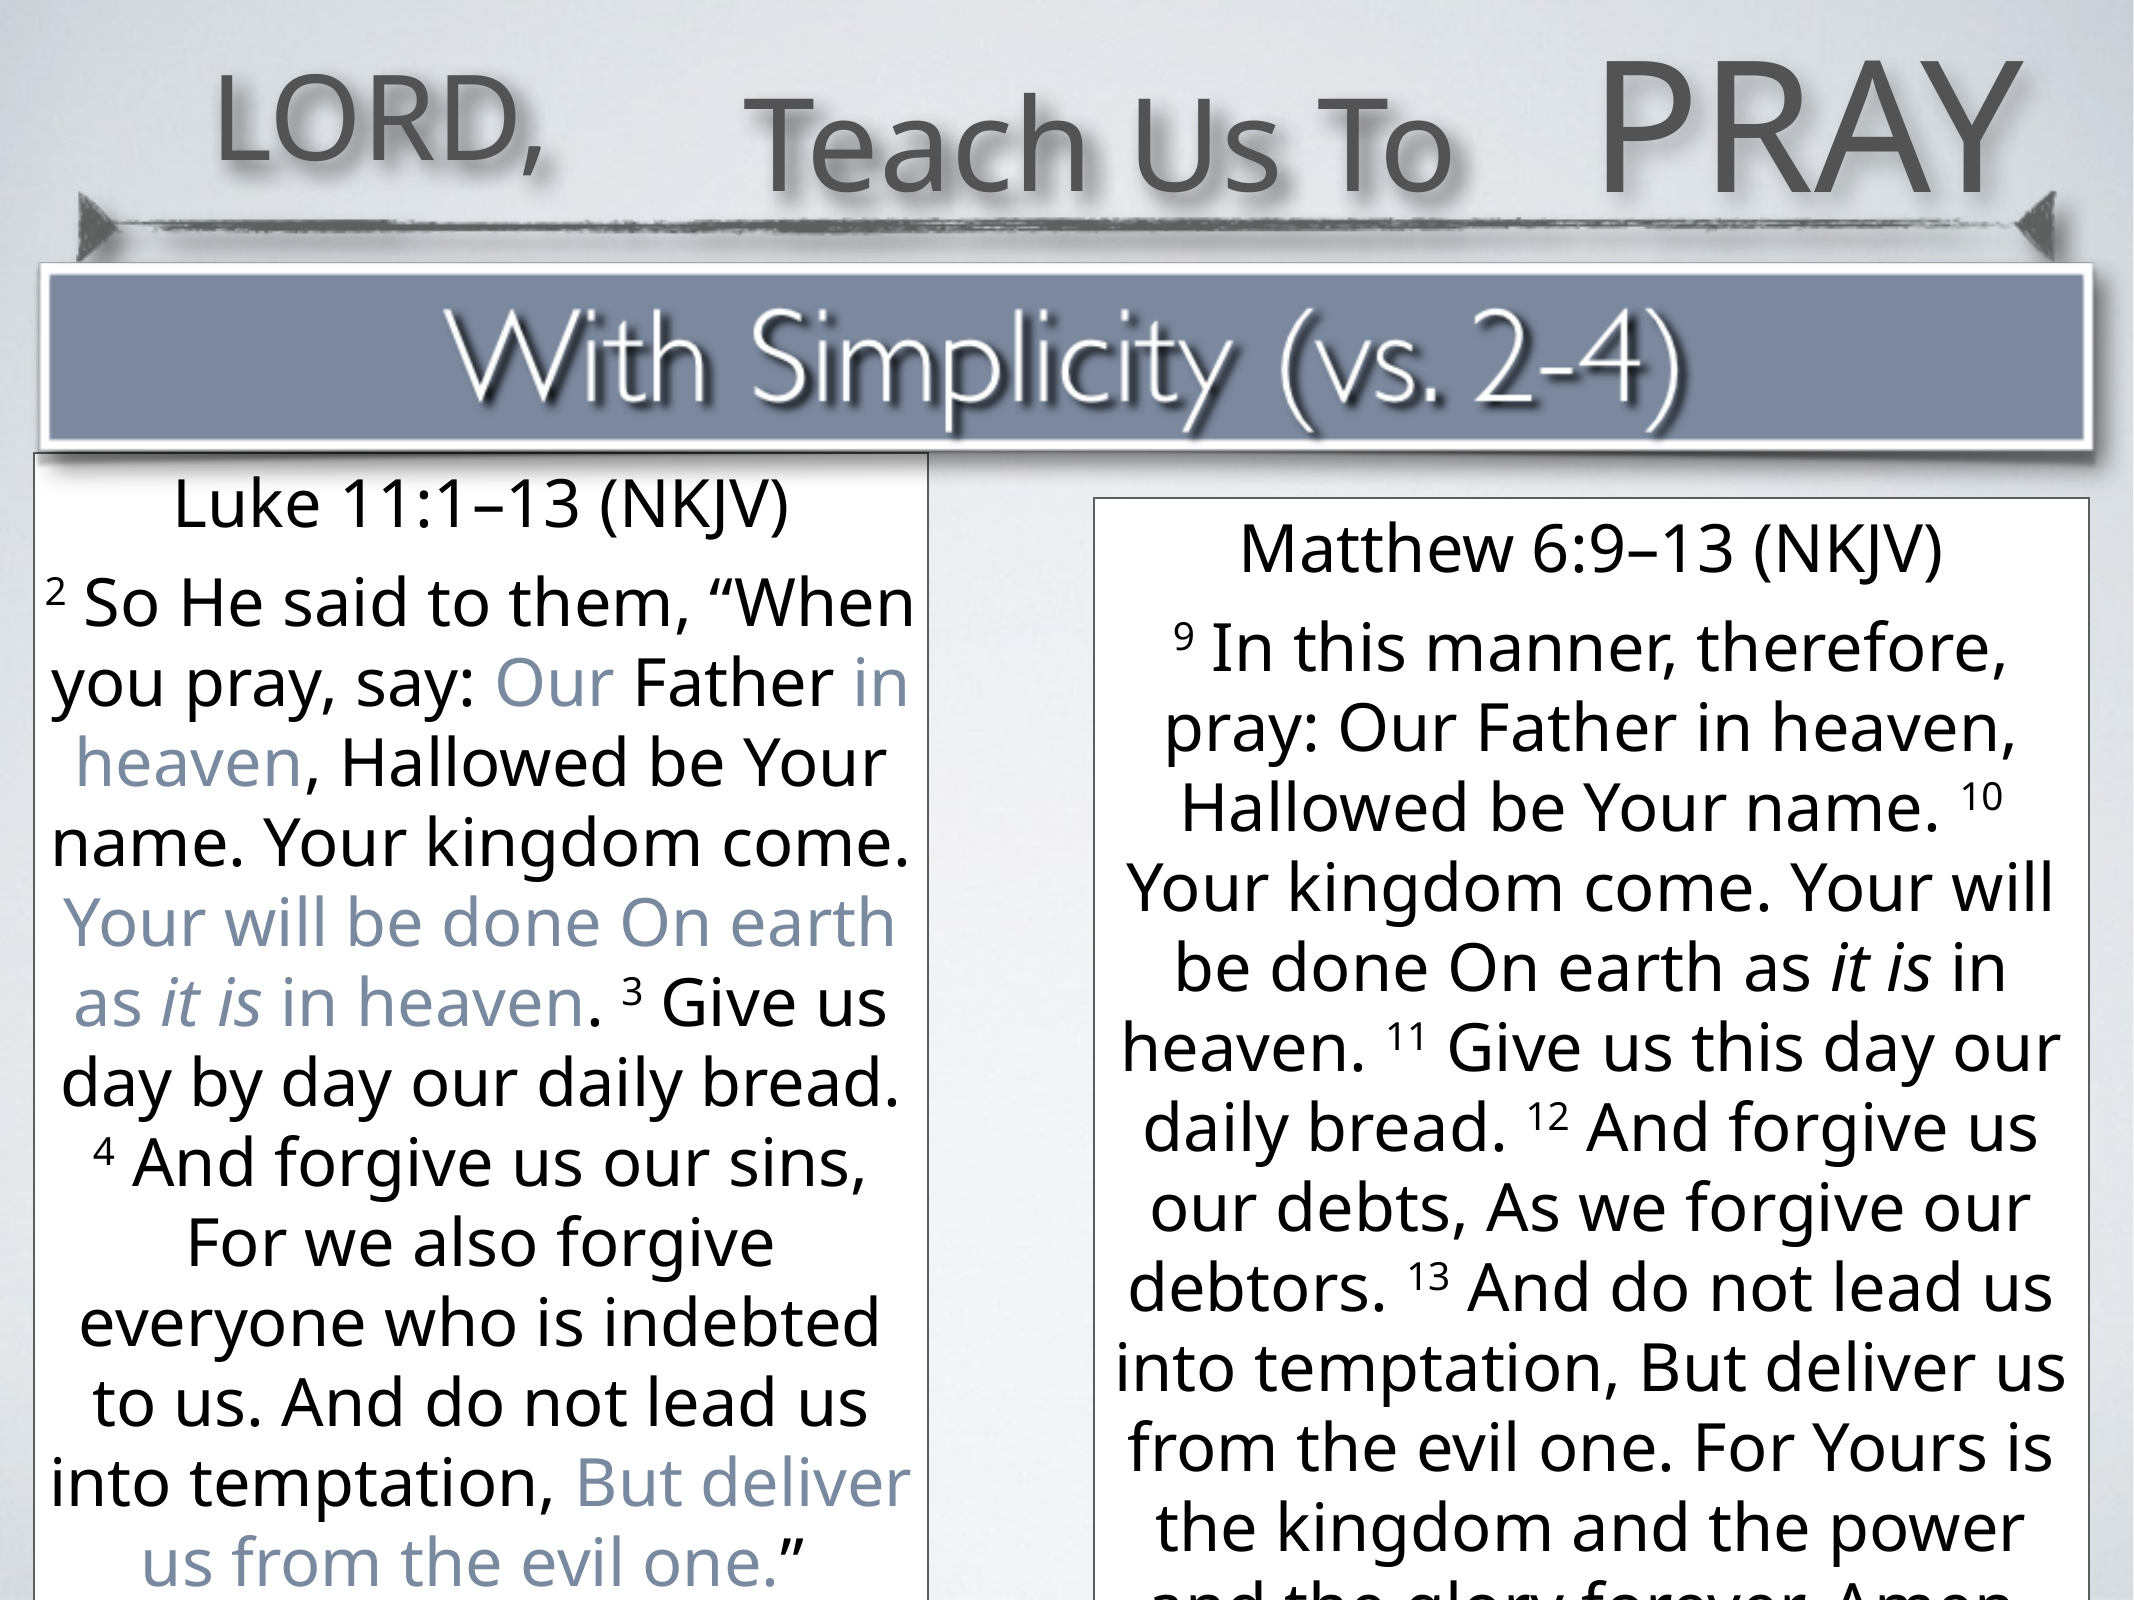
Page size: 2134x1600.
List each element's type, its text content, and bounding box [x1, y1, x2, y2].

text_box Luke 11:1–13 (NKJV) 2 So He said to them, “When you pray, say: Our Father in heaven, Hallowed be Your name. Your kingdom come. Your will be done On earth as it is in heaven. 3 Give us day by day our daily bread. 4 And forgive us our sins, For we also forgive everyone who is indebted to us. And do not lead us into temptation, But deliver us from the evil one.” [34, 491, 929, 1600]
text_box Teach Us To [735, 54, 1468, 186]
picture [0, 0, 2134, 1600]
text_box LORD, [201, 33, 559, 186]
text_box PRAY [1581, 0, 2033, 186]
text_box Matthew 6:9–13 (NKJV) 9 In this manner, therefore, pray: Our Father in heaven, Hallowed be Your name. 10 Your kingdom come. Your will be done On earth as it is in heaven. 11 Give us this day our daily bread. 12 And forgive us our debts, As we forgive our debtors. 13 And do not lead us into temptation, But deliver us from the evil one. For Yours is the kingdom and the power and the glory forever. Amen. [1093, 502, 2089, 1600]
